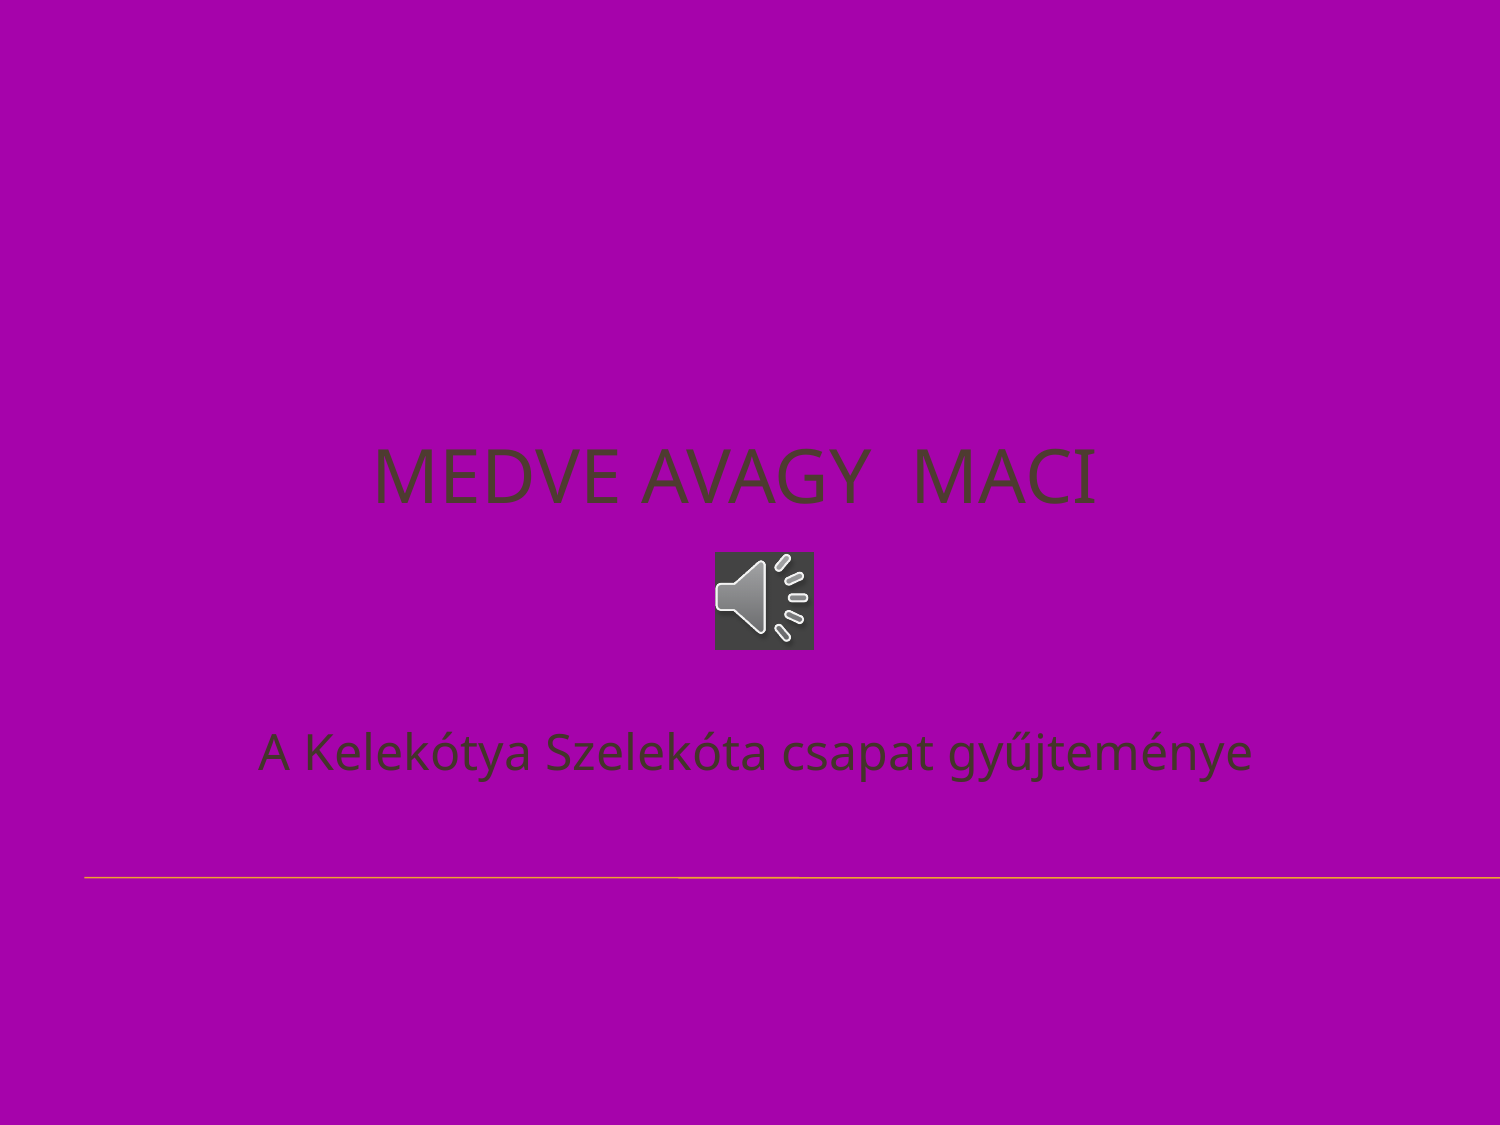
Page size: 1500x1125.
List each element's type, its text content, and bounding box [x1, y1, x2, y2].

subtitle A Kelekótya Szelekóta csapat gyűjteménye [62, 637, 1450, 788]
title Medve avagy Maci [41, 420, 1429, 622]
picture [714, 550, 815, 651]
